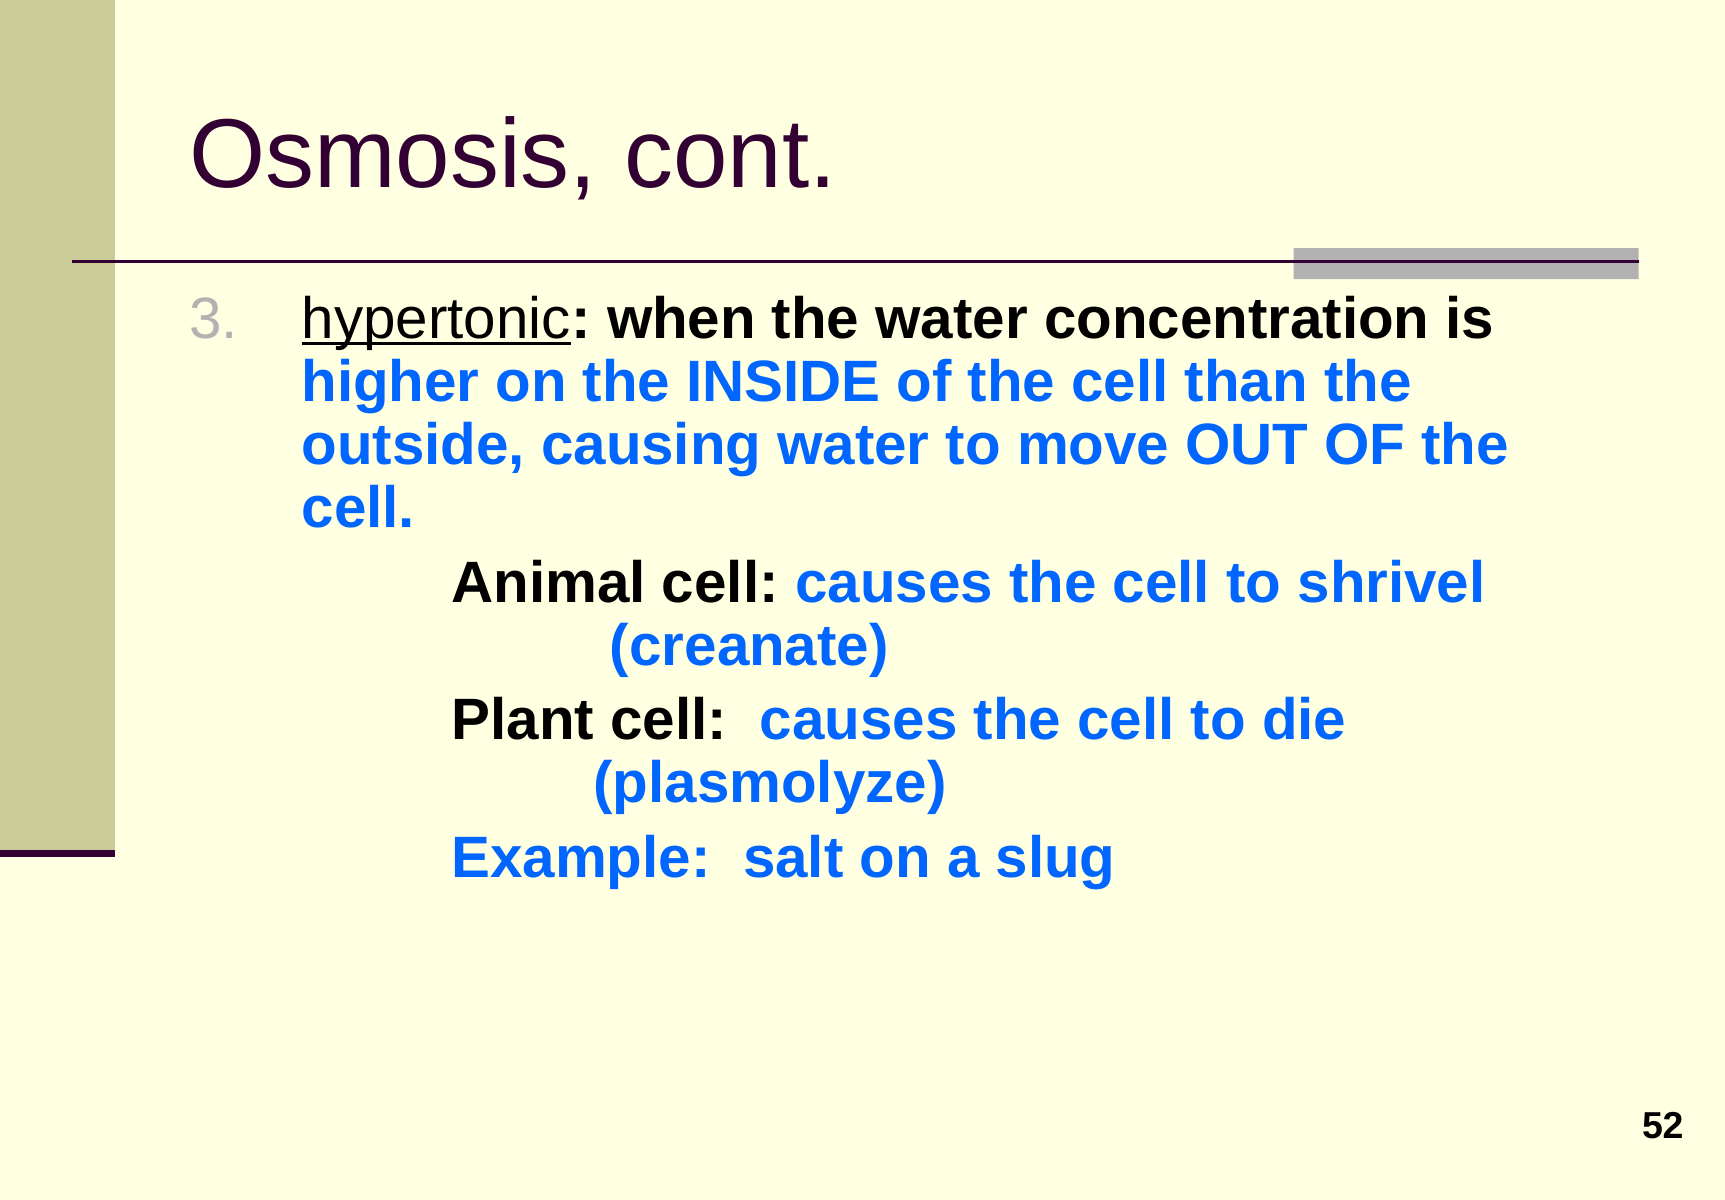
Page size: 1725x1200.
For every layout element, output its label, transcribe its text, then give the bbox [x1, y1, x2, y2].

list hypertonic: when the water concentration is higher on the INSIDE of the cell than the outside, causing water to move OUT OF the cell. Animal cell: causes the cell to shrivel (creanate) Plant cell: causes the cell to die (plasmolyze) Example: salt on a slug [172, 279, 1639, 1073]
text_box 52 [1340, 1093, 1701, 1174]
title Osmosis, cont. [172, 48, 1639, 249]
